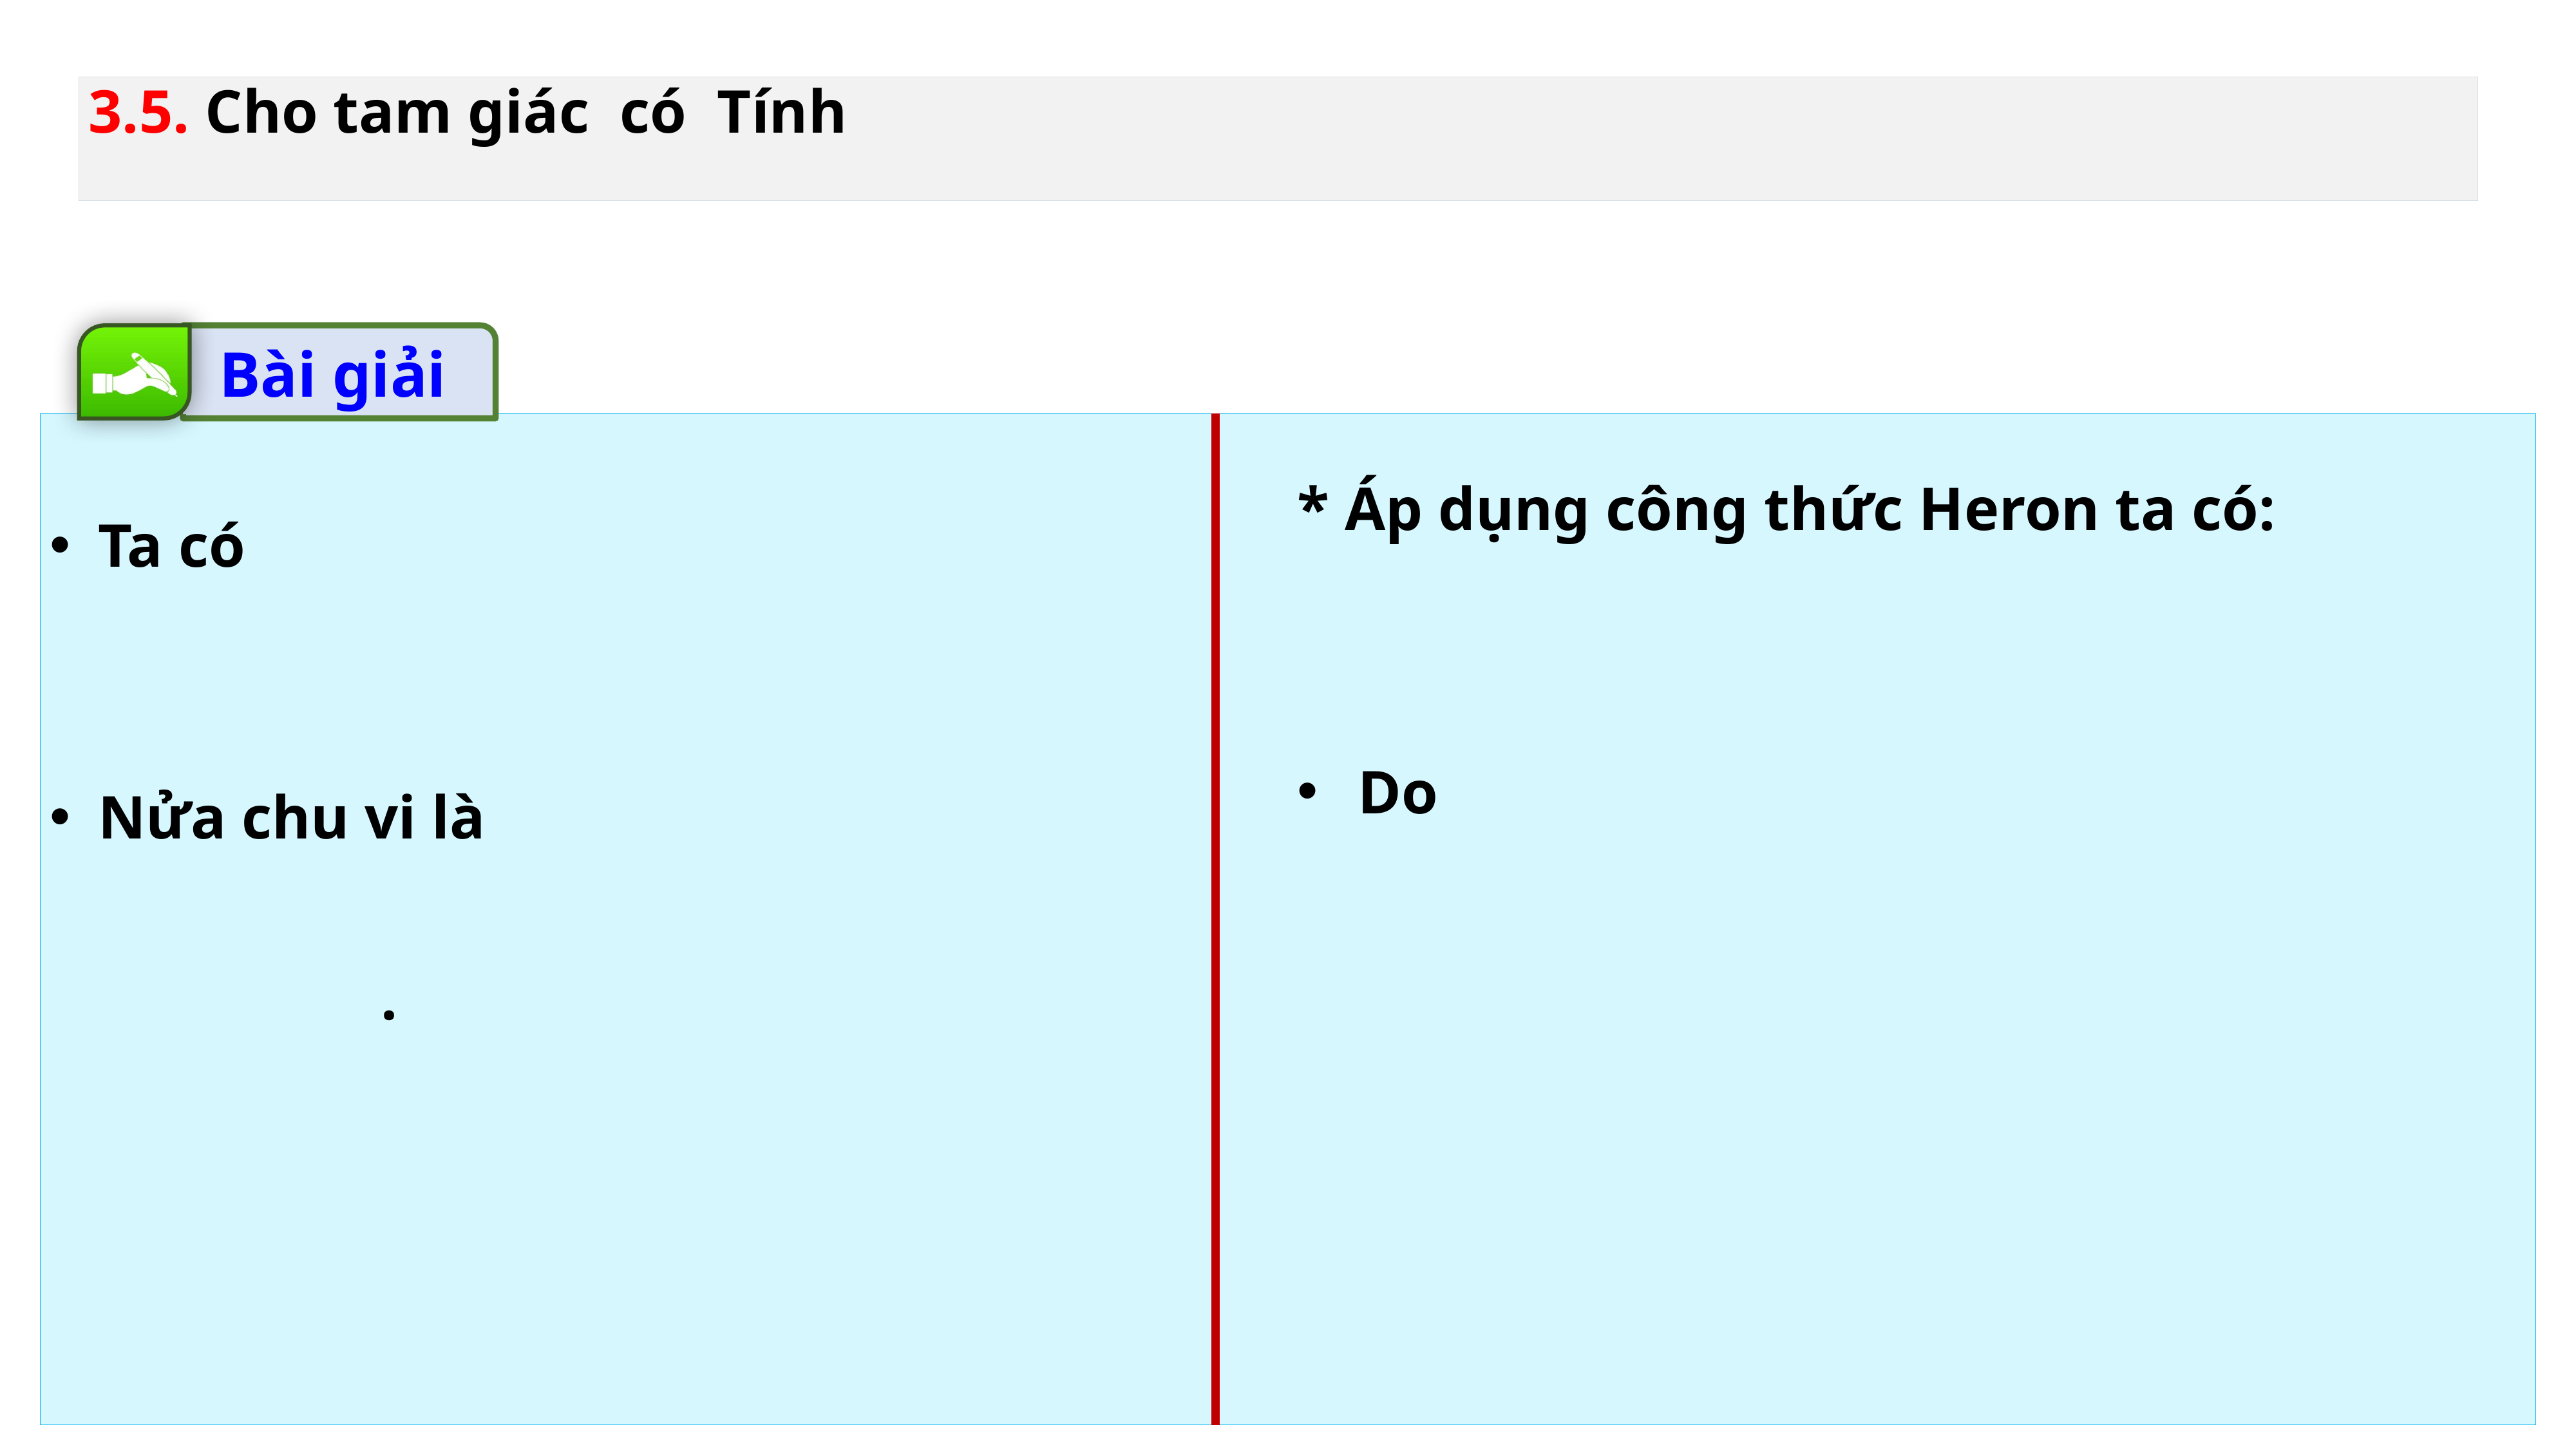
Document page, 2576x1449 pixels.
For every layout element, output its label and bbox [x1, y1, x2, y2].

text_box [79, 325, 496, 419]
